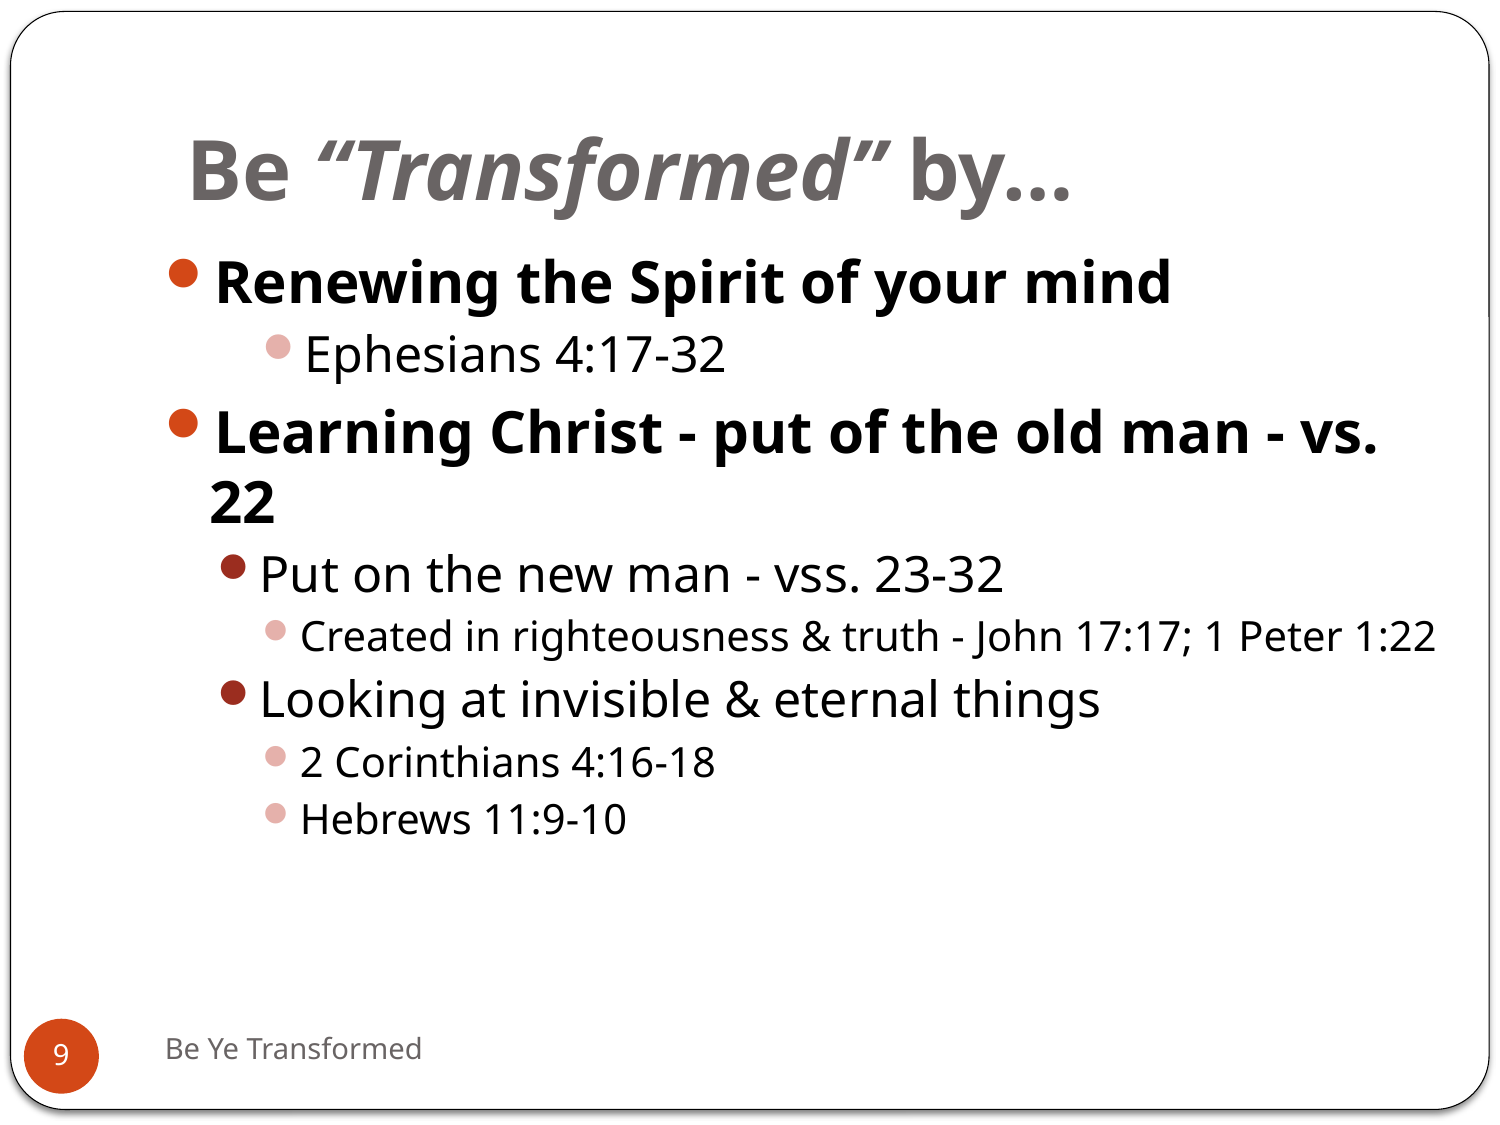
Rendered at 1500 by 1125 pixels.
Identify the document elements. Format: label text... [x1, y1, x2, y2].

footer Be Ye Transformed [150, 1012, 800, 1088]
list Renewing the Spirit of your mind Ephesians 4:17-32 Learning Christ - put of the old man - vs. 22 Put on the new man - vss. 23-32 Created in righteousness & truth - John 17:17; 1 Peter 1:22 Looking at invisible & eternal things 2 Corinthians 4:16-18 Hebrews 11:9-10 [150, 237, 1463, 988]
slide_number 9 [23, 1018, 99, 1094]
title Be “Transformed” by… [150, 45, 1425, 233]
